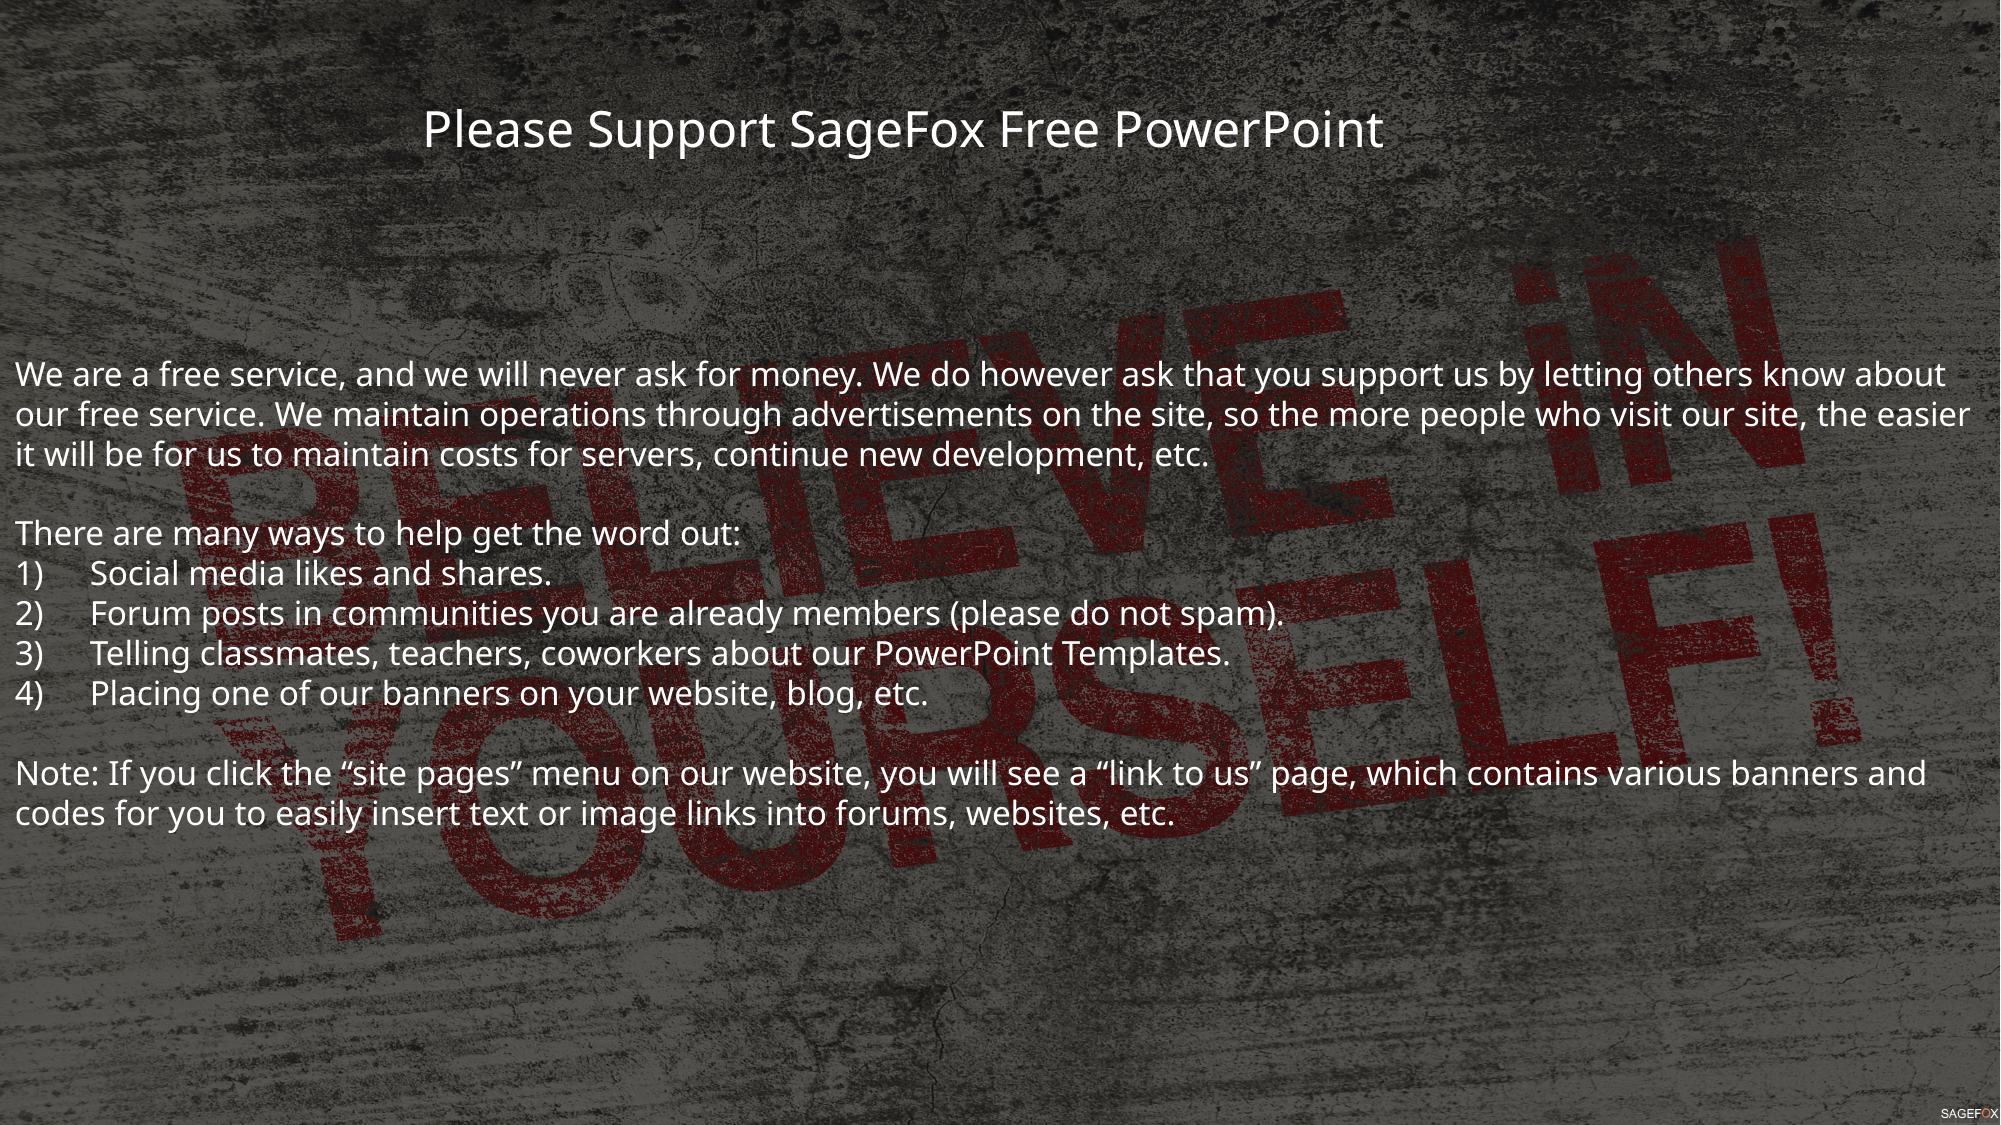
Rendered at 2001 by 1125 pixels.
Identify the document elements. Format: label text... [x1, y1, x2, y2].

title Please Support SageFox Free PowerPoint [363, 72, 1444, 190]
text_box We are a free service, and we will never ask for money. We do however ask that you support us by letting others know about our free service. We maintain operations through advertisements on the site, so the more people who visit our site, the easier it will be for us to maintain costs for servers, continue new development, etc. There are many ways to help get the word out: Social media likes and shares. Forum posts in communities you are already members (please do not spam). Telling classmates, teachers, coworkers about our PowerPoint Templates. Placing one of our banners on your website, blog, etc. Note: If you click the “site pages” menu on our website, you will see a “link to us” page, which contains various banners and codes for you to easily insert text or image links into forums, websites, etc. [0, 0, 2000, 1125]
